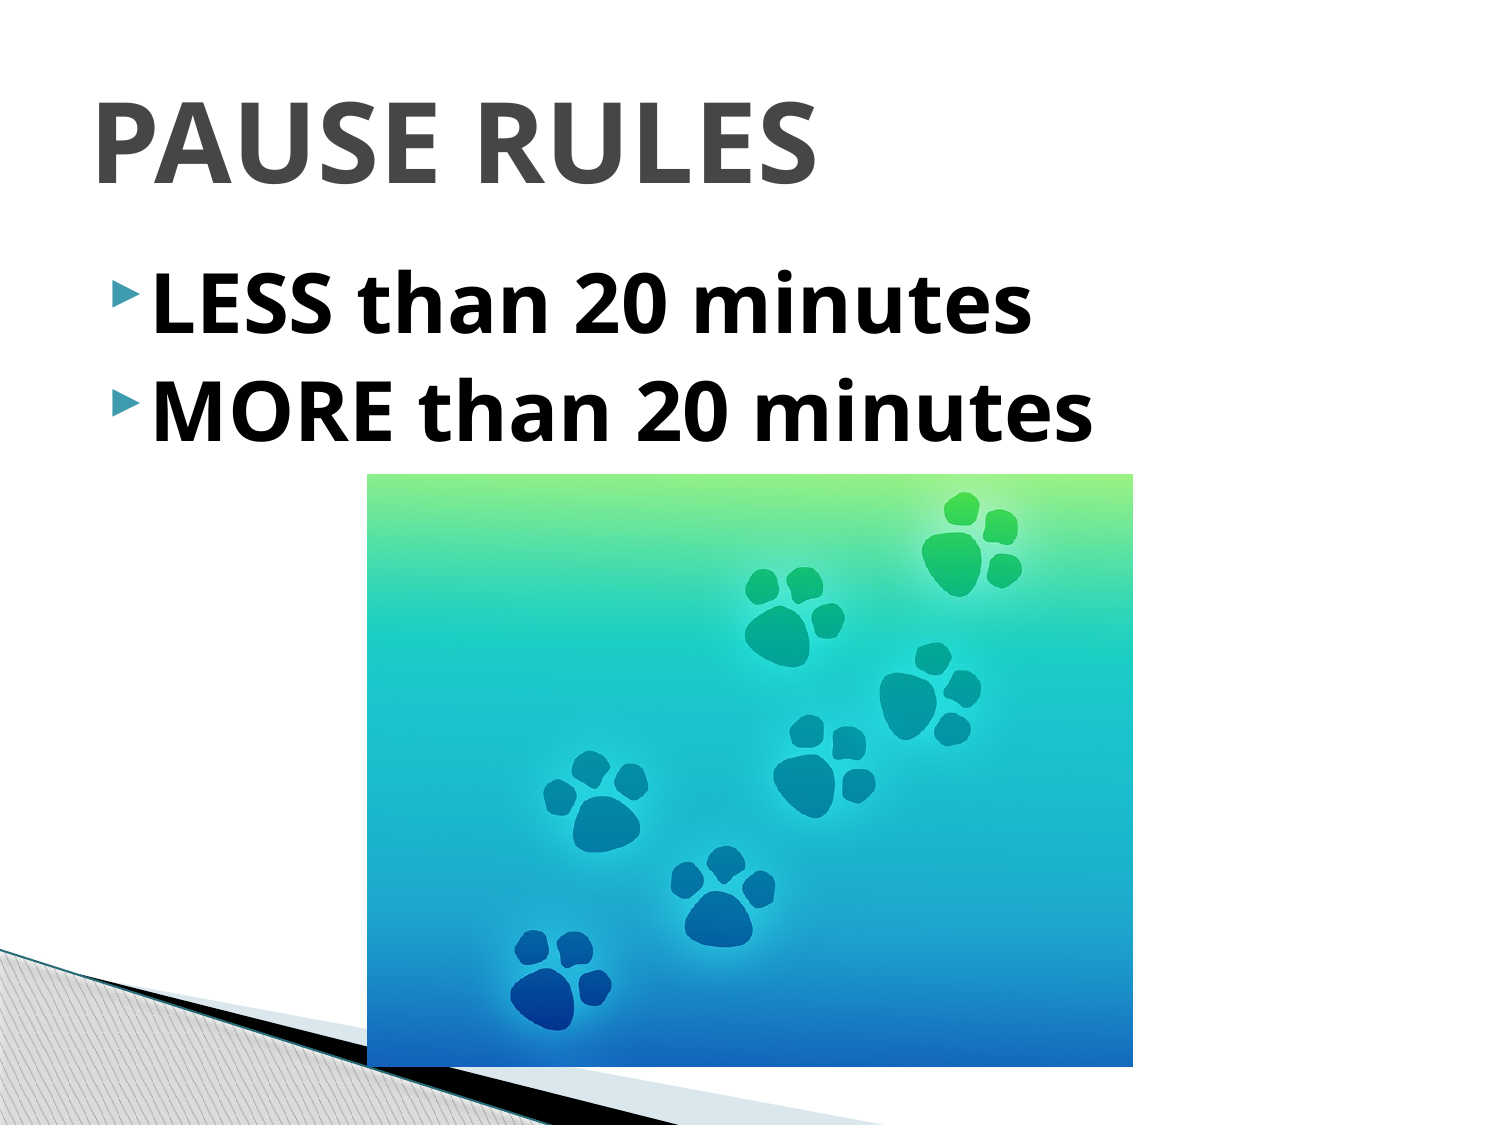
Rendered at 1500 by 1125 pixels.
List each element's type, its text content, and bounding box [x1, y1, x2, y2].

picture [366, 474, 1134, 1067]
list LESS than 20 minutes MORE than 20 minutes [75, 243, 1425, 986]
title PAUSE RULES [75, 45, 1425, 233]
